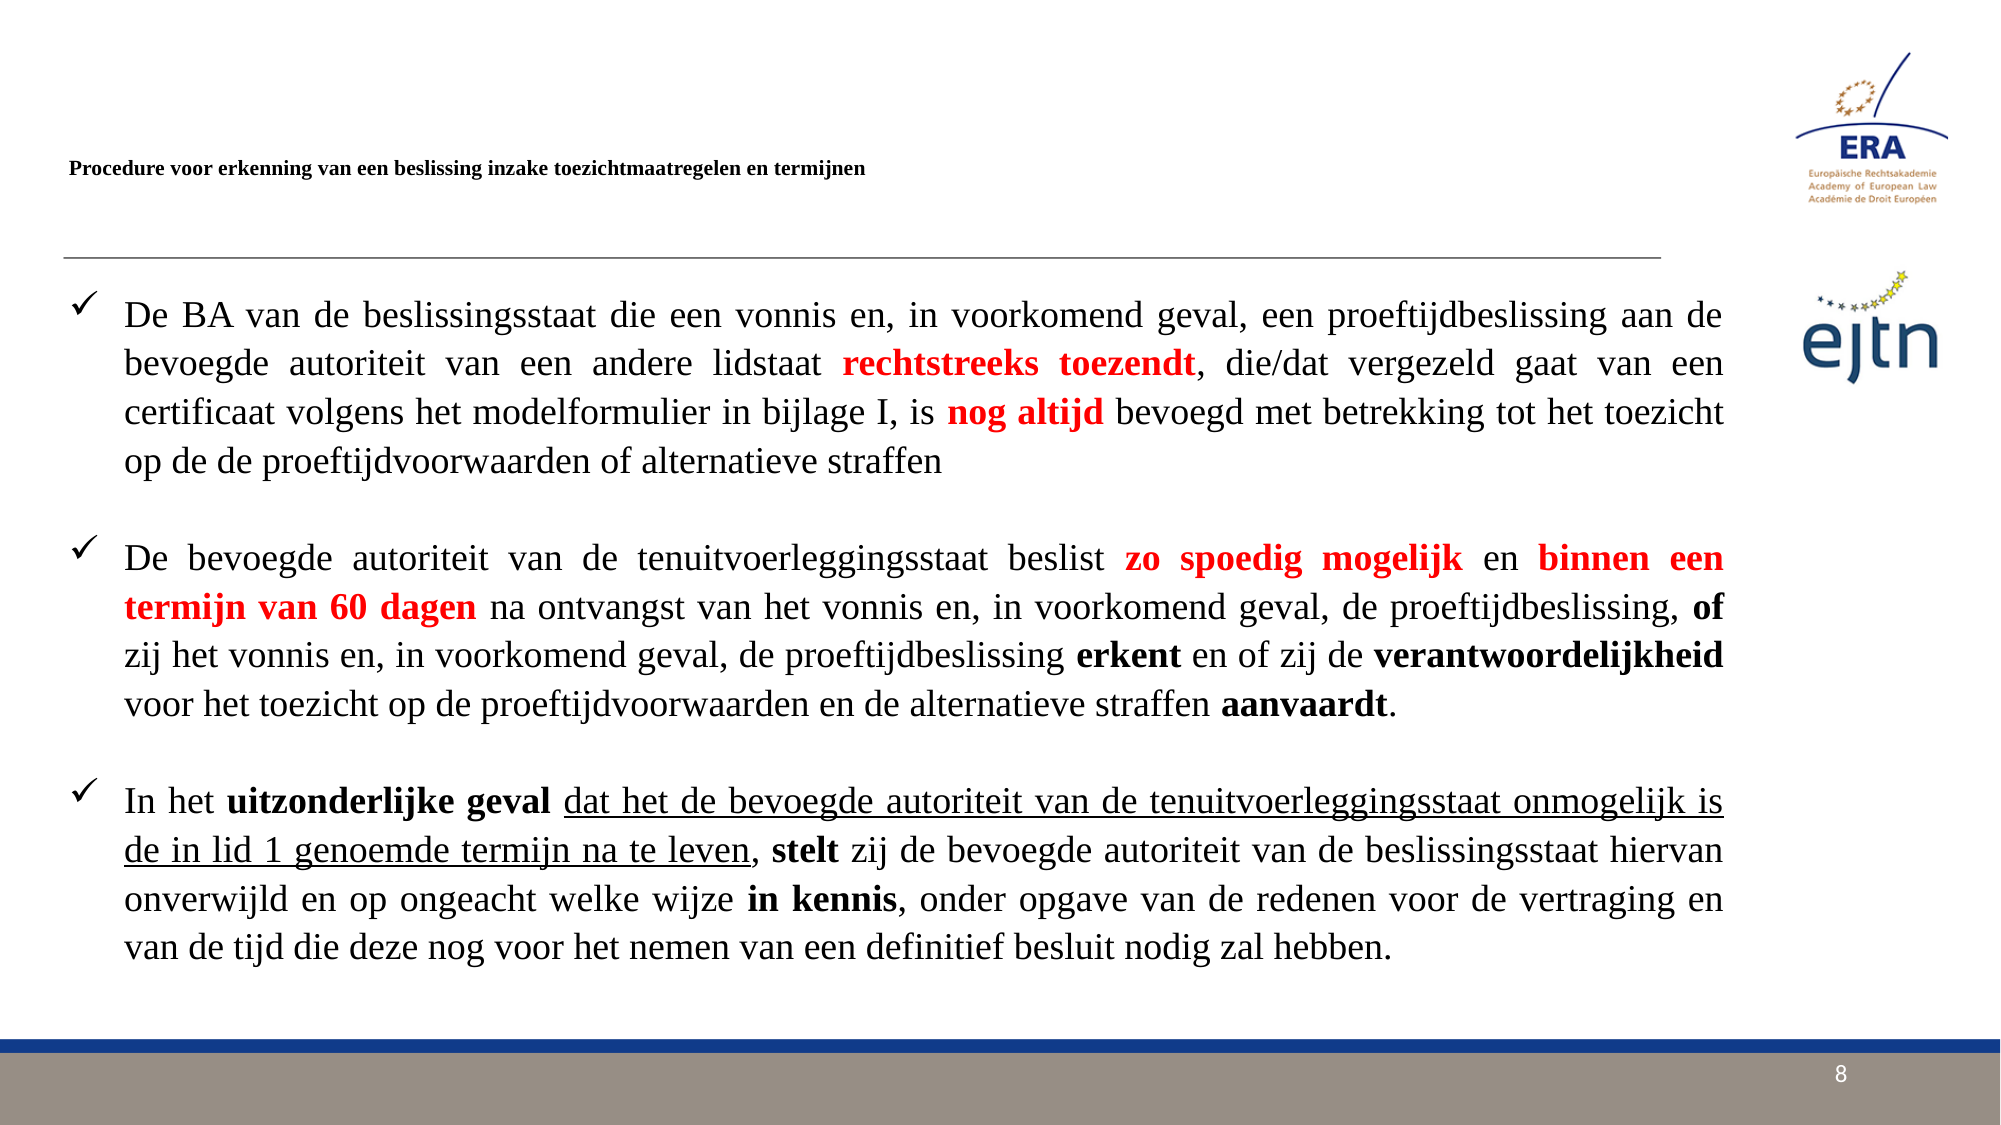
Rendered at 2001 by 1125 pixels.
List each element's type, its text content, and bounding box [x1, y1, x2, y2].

slide_number 8 [1412, 1042, 1863, 1103]
title Procedure voor erkenning van een beslissing inzake toezichtmaatregelen en termijnen [53, 76, 1843, 264]
list De BA van de beslissingsstaat die een vonnis en, in voorkomend geval, een proeftijdbeslissing aan de bevoegde autoriteit van een andere lidstaat rechtstreeks toezendt, die/dat vergezeld gaat van een certificaat volgens het modelformulier in bijlage I, is nog altijd bevoegd met betrekking tot het toezicht op de de proeftijdvoorwaarden of alternatieve straffen De bevoegde autoriteit van de tenuitvoerleggingsstaat beslist zo spoedig mogelijk en binnen een termijn van 60 dagen na ontvangst van het vonnis en, in voorkomend geval, de proeftijdbeslissing, of zij het vonnis en, in voorkomend geval, de proeftijdbeslissing erkent en of zij de verantwoordelijkheid voor het toezicht op de proeftijdvoorwaarden en de alternatieve straffen aanvaardt. In het uitzonderlijke geval dat het de bevoegde autoriteit van de tenuitvoerleggingsstaat onmogelijk is de in lid 1 genoemde termijn na te leven, stelt zij de bevoegde autoriteit van de beslissingsstaat hiervan onverwijld en op ongeacht welke wijze in kennis, onder opgave van de redenen voor de vertraging en van de tijd die deze nog voor het nemen van een definitief besluit nodig zal hebben. [53, 278, 1740, 1000]
picture [0, 0, 2001, 1125]
